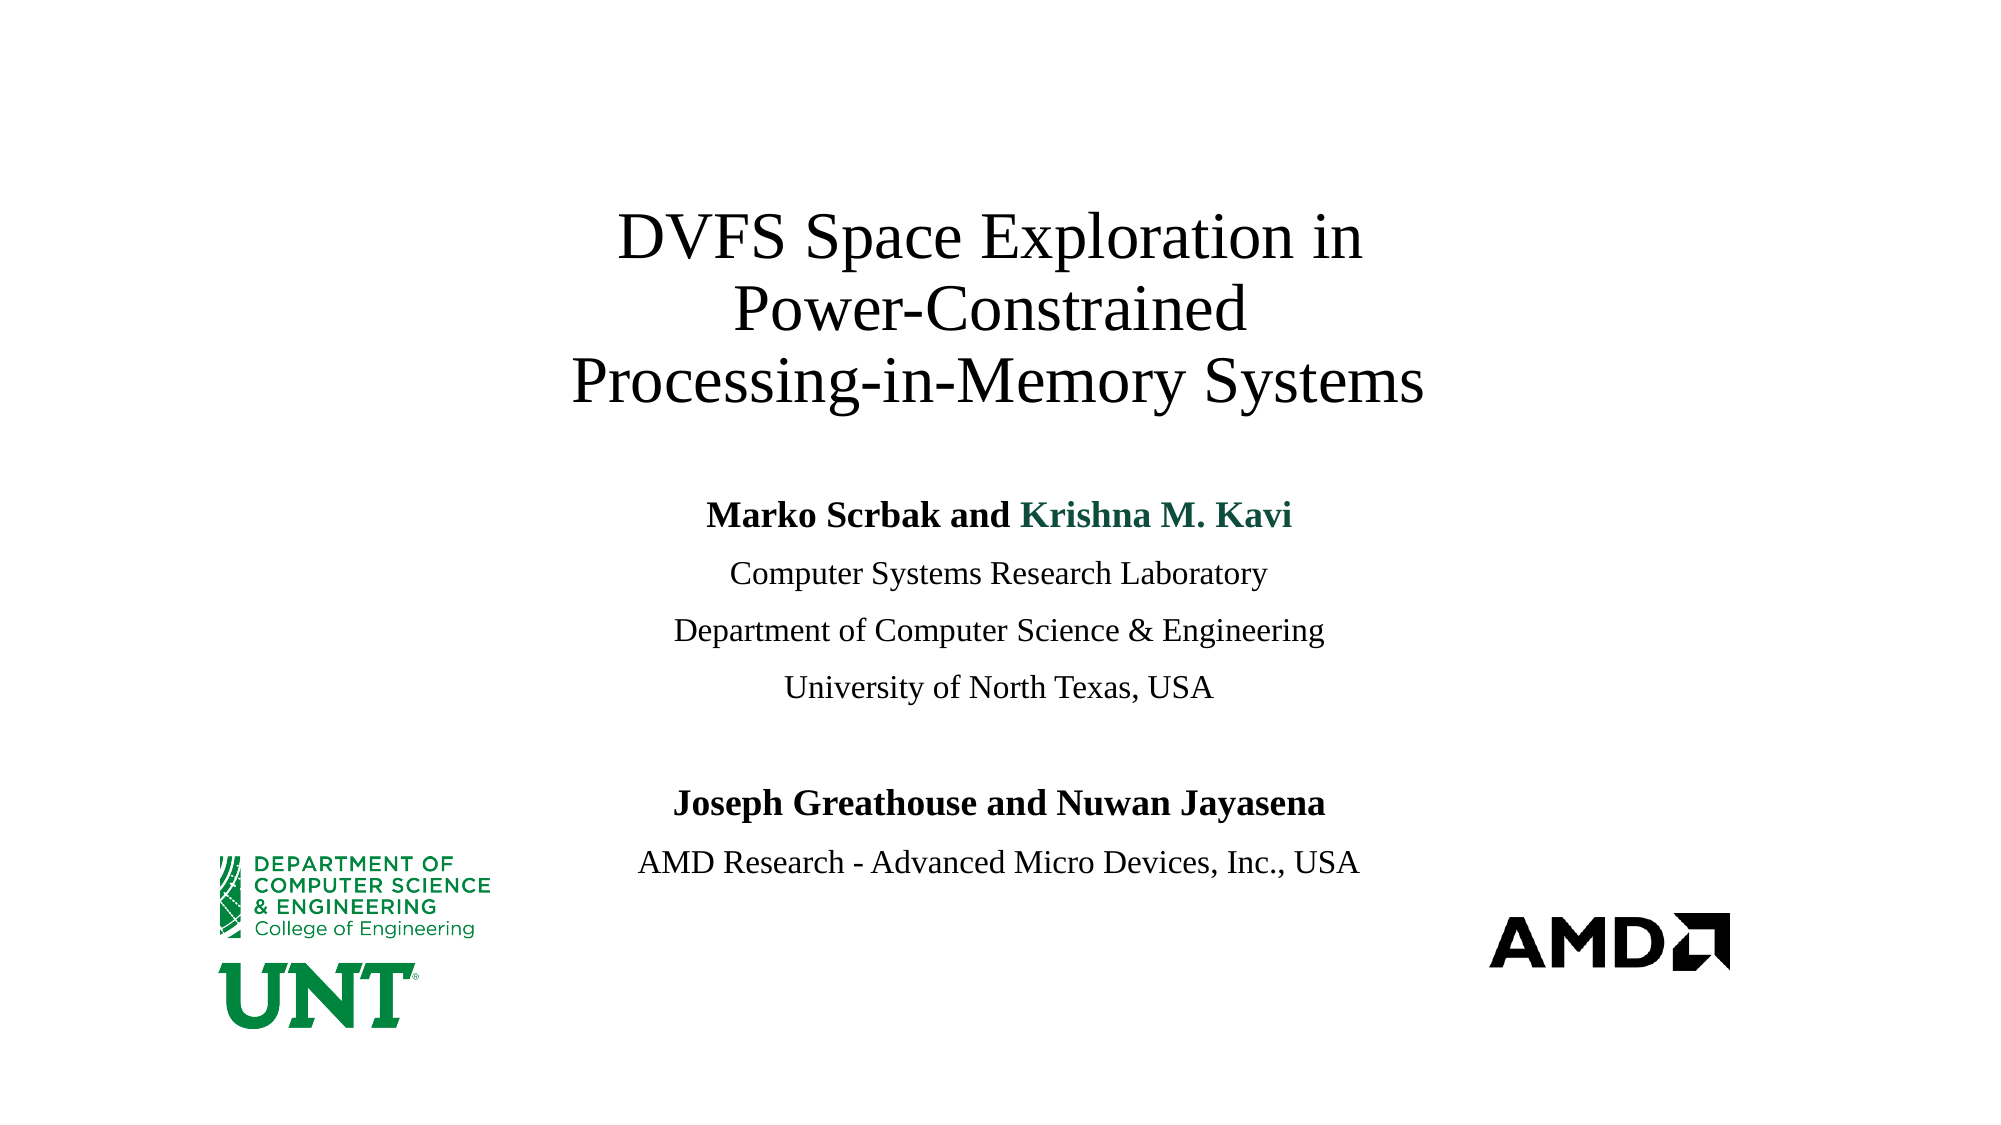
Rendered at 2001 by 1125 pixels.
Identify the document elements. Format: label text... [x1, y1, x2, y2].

picture [1489, 913, 1730, 971]
picture [218, 856, 490, 1029]
title DVFS Space Exploration in Power-Constrained Processing-in-Memory Systems [353, 146, 1646, 425]
subtitle Marko Scrbak and Krishna M. Kavi Computer Systems Research Laboratory Department of Computer Science & Engineering University of North Texas, USA Joseph Greathouse and Nuwan Jayasena AMD Research - Advanced Micro Devices, Inc., USA [437, 487, 1563, 817]
